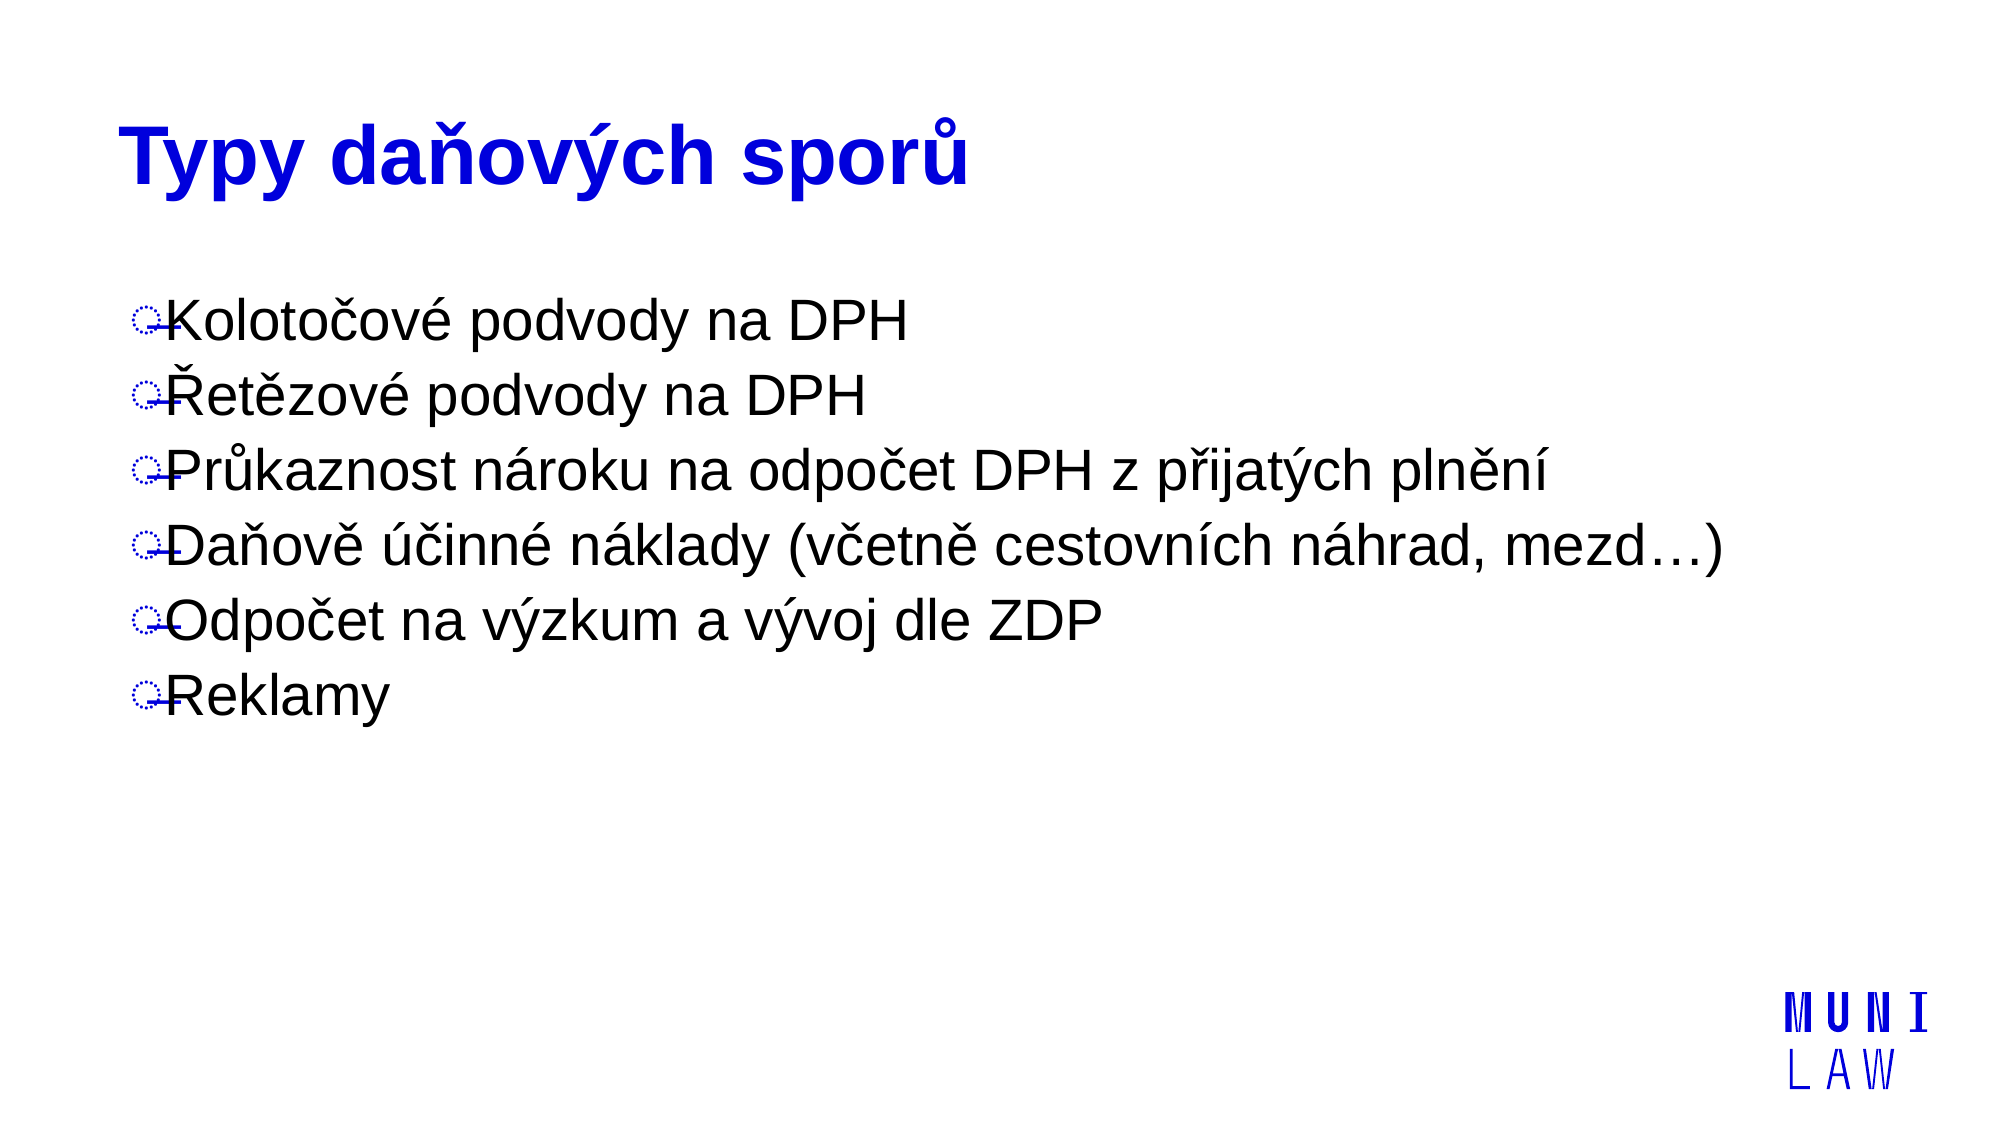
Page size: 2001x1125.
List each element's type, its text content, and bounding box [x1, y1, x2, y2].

title Typy daňových sporů [118, 118, 1883, 193]
list Kolotočové podvody na DPH Řetězové podvody na DPH Průkaznost nároku na odpočet DPH z přijatých plnění Daňově účinné náklady (včetně cestovních náhrad, mezd…) Odpočet na výzkum a vývoj dle ZDP Reklamy [118, 277, 1883, 957]
